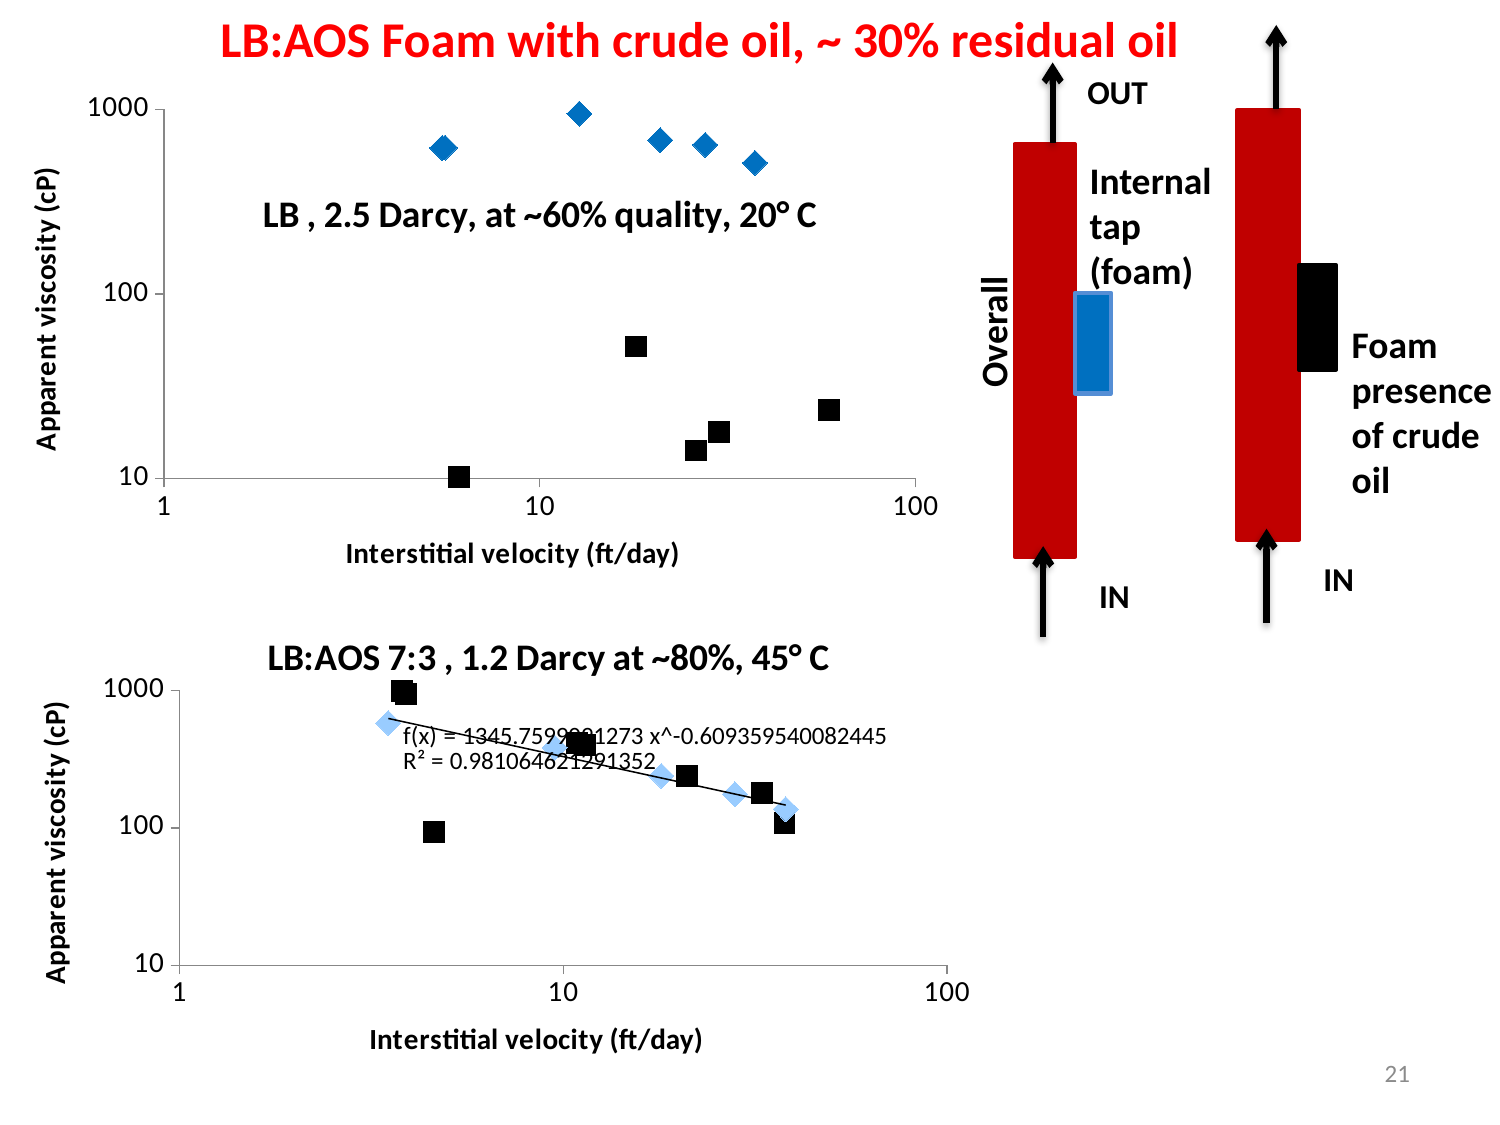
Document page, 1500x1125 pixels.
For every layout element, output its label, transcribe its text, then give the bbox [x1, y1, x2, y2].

chart [24, 87, 962, 591]
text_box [1237, 24, 1500, 624]
slide_number 21 [1074, 1042, 1425, 1103]
text_box LB:AOS Foam with crude oil, ~ 30% residual oil [0, 0, 1400, 75]
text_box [962, 62, 1265, 637]
chart [0, 624, 1013, 1076]
